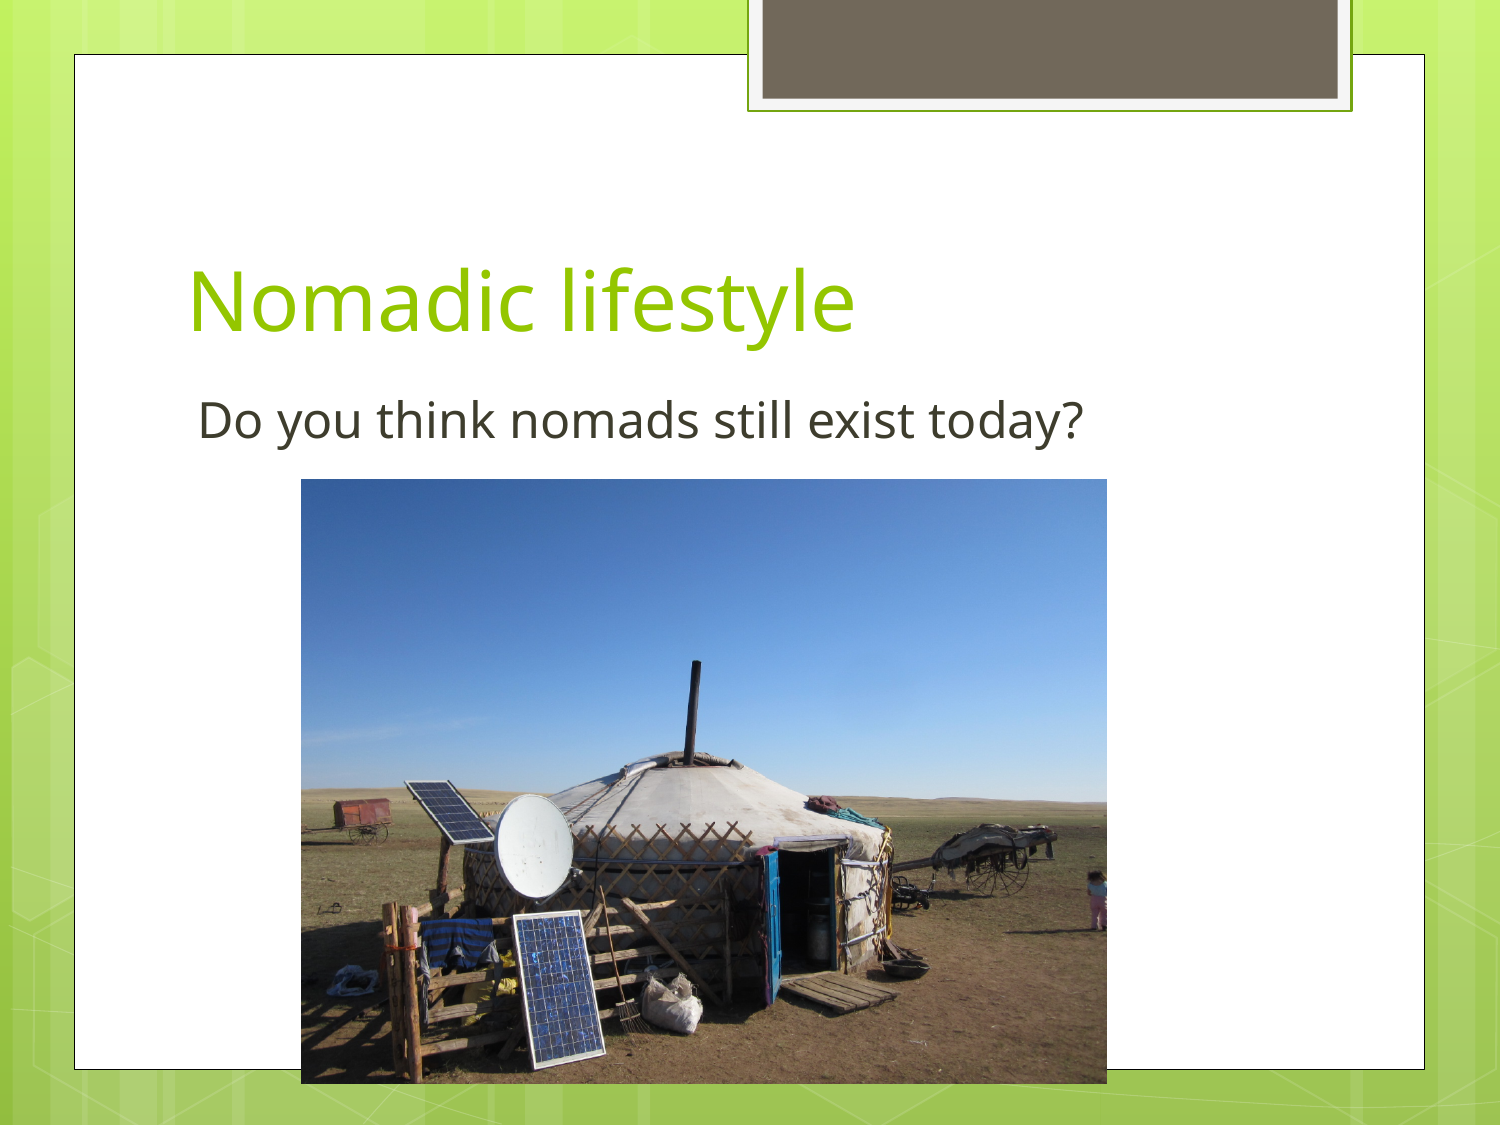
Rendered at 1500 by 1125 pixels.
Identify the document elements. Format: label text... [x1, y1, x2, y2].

list Do you think nomads still exist today? [171, 381, 1283, 957]
title Nomadic lifestyle [171, 168, 1324, 357]
picture [300, 479, 1107, 1084]
